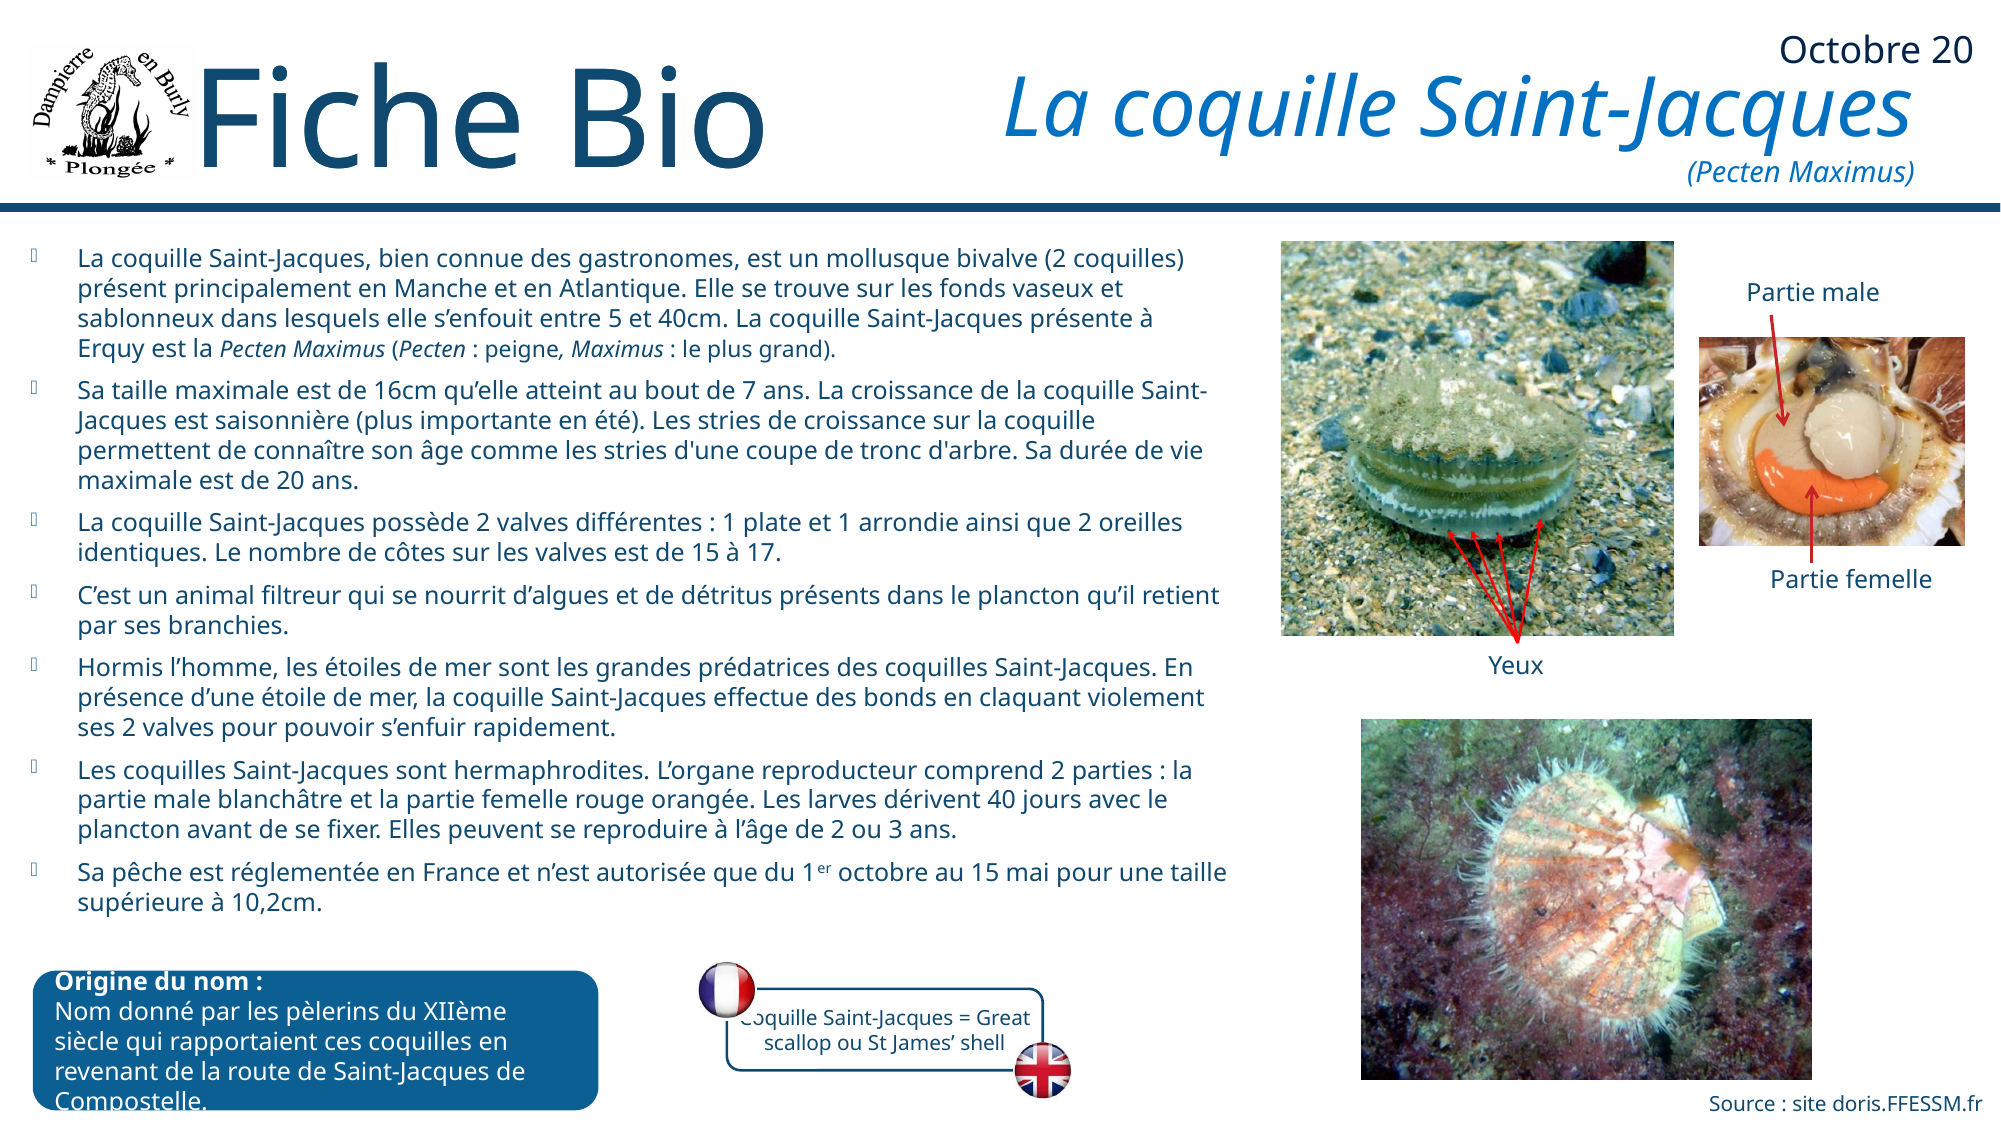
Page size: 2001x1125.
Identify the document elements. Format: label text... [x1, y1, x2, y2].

picture [697, 956, 757, 1022]
text_box Yeux [1458, 650, 1574, 687]
picture [27, 43, 197, 182]
picture [1013, 1042, 1072, 1099]
text_box Octobre 20 [1764, 18, 1989, 79]
picture [1280, 240, 1675, 650]
text_box Partie male [1699, 269, 1927, 315]
picture [1360, 719, 1813, 1080]
text_box La coquille Saint-Jacques (Pecten Maximus) [988, 45, 1930, 196]
text_box Origine du nom : Nom donné par les pèlerins du XIIème siècle qui rapportaient ces coquilles en revenant de la route de Saint-Jacques de Compostelle. [31, 969, 600, 1112]
list La coquille Saint-Jacques, bien connue des gastronomes, est un mollusque bivalve (2 coquilles) présent principalement en Manche et en Atlantique. Elle se trouve sur les fonds vaseux et sablonneux dans lesquels elle s’enfouit entre 5 et 40cm. La coquille Saint-Jacques présente à Erquy est la Pecten Maximus (Pecten : peigne, Maximus : le plus grand). Sa taille maximale est de 16cm qu’elle atteint au bout de 7 ans. La croissance de la coquille Saint-Jacques est saisonnière (plus importante en été). Les stries de croissance sur la coquille permettent de connaître son âge comme les stries d'une coupe de tronc d'arbre. Sa durée de vie maximale est de 20 ans. La coquille Saint-Jacques possède 2 valves différentes : 1 plate et 1 arrondie ainsi que 2 oreilles identiques. Le nombre de côtes sur les valves est de 15 à 17. C’est un animal filtreur qui se nourrit d’algues et de détritus présents dans le plancton qu’il retient par ses branchies. Hormis l’homme, les étoiles de mer sont les grandes prédatrices des coquilles Saint-Jacques. En présence d’une étoile de mer, la coquille Saint-Jacques effectue des bonds en claquant violement ses 2 valves pour pouvoir s’enfuir rapidement. Les coquilles Saint-Jacques sont hermaphrodites. L’organe reproducteur comprend 2 parties : la partie male blanchâtre et la partie femelle rouge orangée. Les larves dérivent 40 jours avec le plancton avant de se fixer. Elles peuvent se reproduire à l’âge de 2 ou 3 ans. Sa pêche est réglementée en France et n’est autorisée que du 1er octobre au 15 mai pour une taille supérieure à 10,2cm. [15, 251, 1244, 908]
text_box Source : site doris.FFESSM.fr [1687, 1083, 1998, 1123]
text_box Partie femelle [1737, 556, 1965, 602]
text_box Coquille Saint-Jacques = Great scallop ou St James’ shell [725, 987, 1045, 1072]
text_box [1770, 314, 1785, 428]
picture [1699, 337, 1966, 547]
